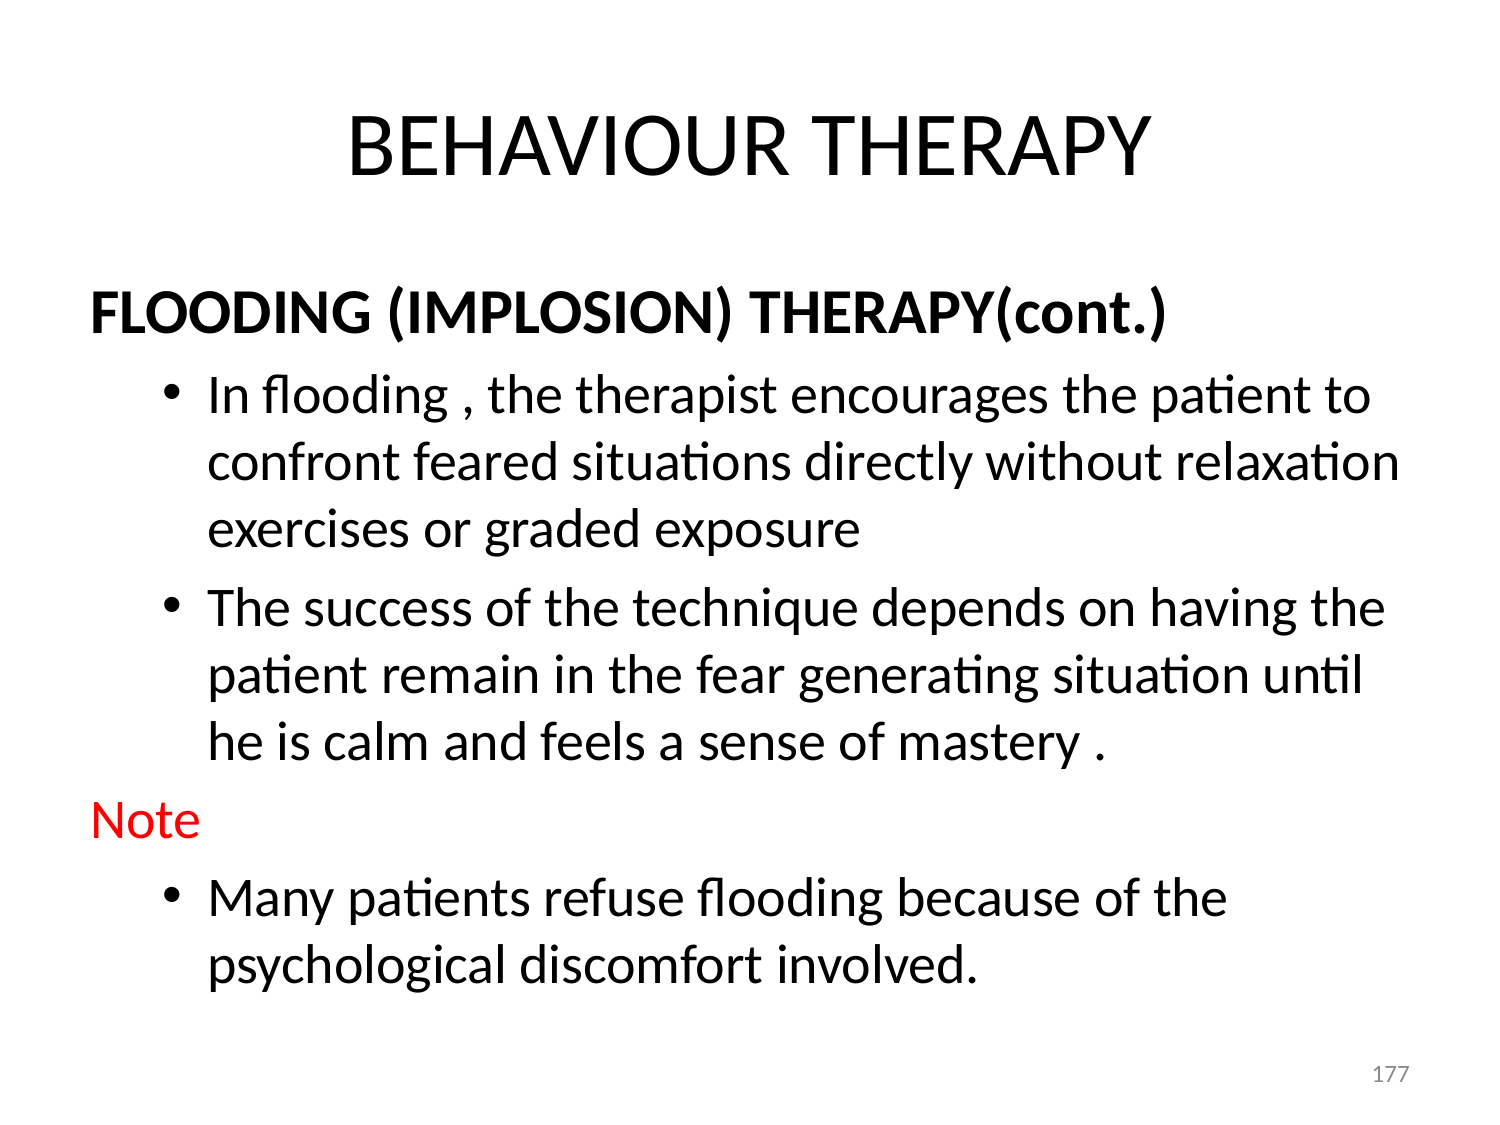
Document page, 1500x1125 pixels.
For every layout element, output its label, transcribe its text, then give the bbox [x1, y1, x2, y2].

slide_number 177 [1074, 1042, 1425, 1103]
list FLOODING (IMPLOSION) THERAPY(cont.) In flooding , the therapist encourages the patient to confront feared situations directly without relaxation exercises or graded exposure The success of the technique depends on having the patient remain in the fear generating situation until he is calm and feels a sense of mastery . Note Many patients refuse flooding because of the psychological discomfort involved. [75, 262, 1425, 1005]
title BEHAVIOUR THERAPY [75, 45, 1425, 233]
